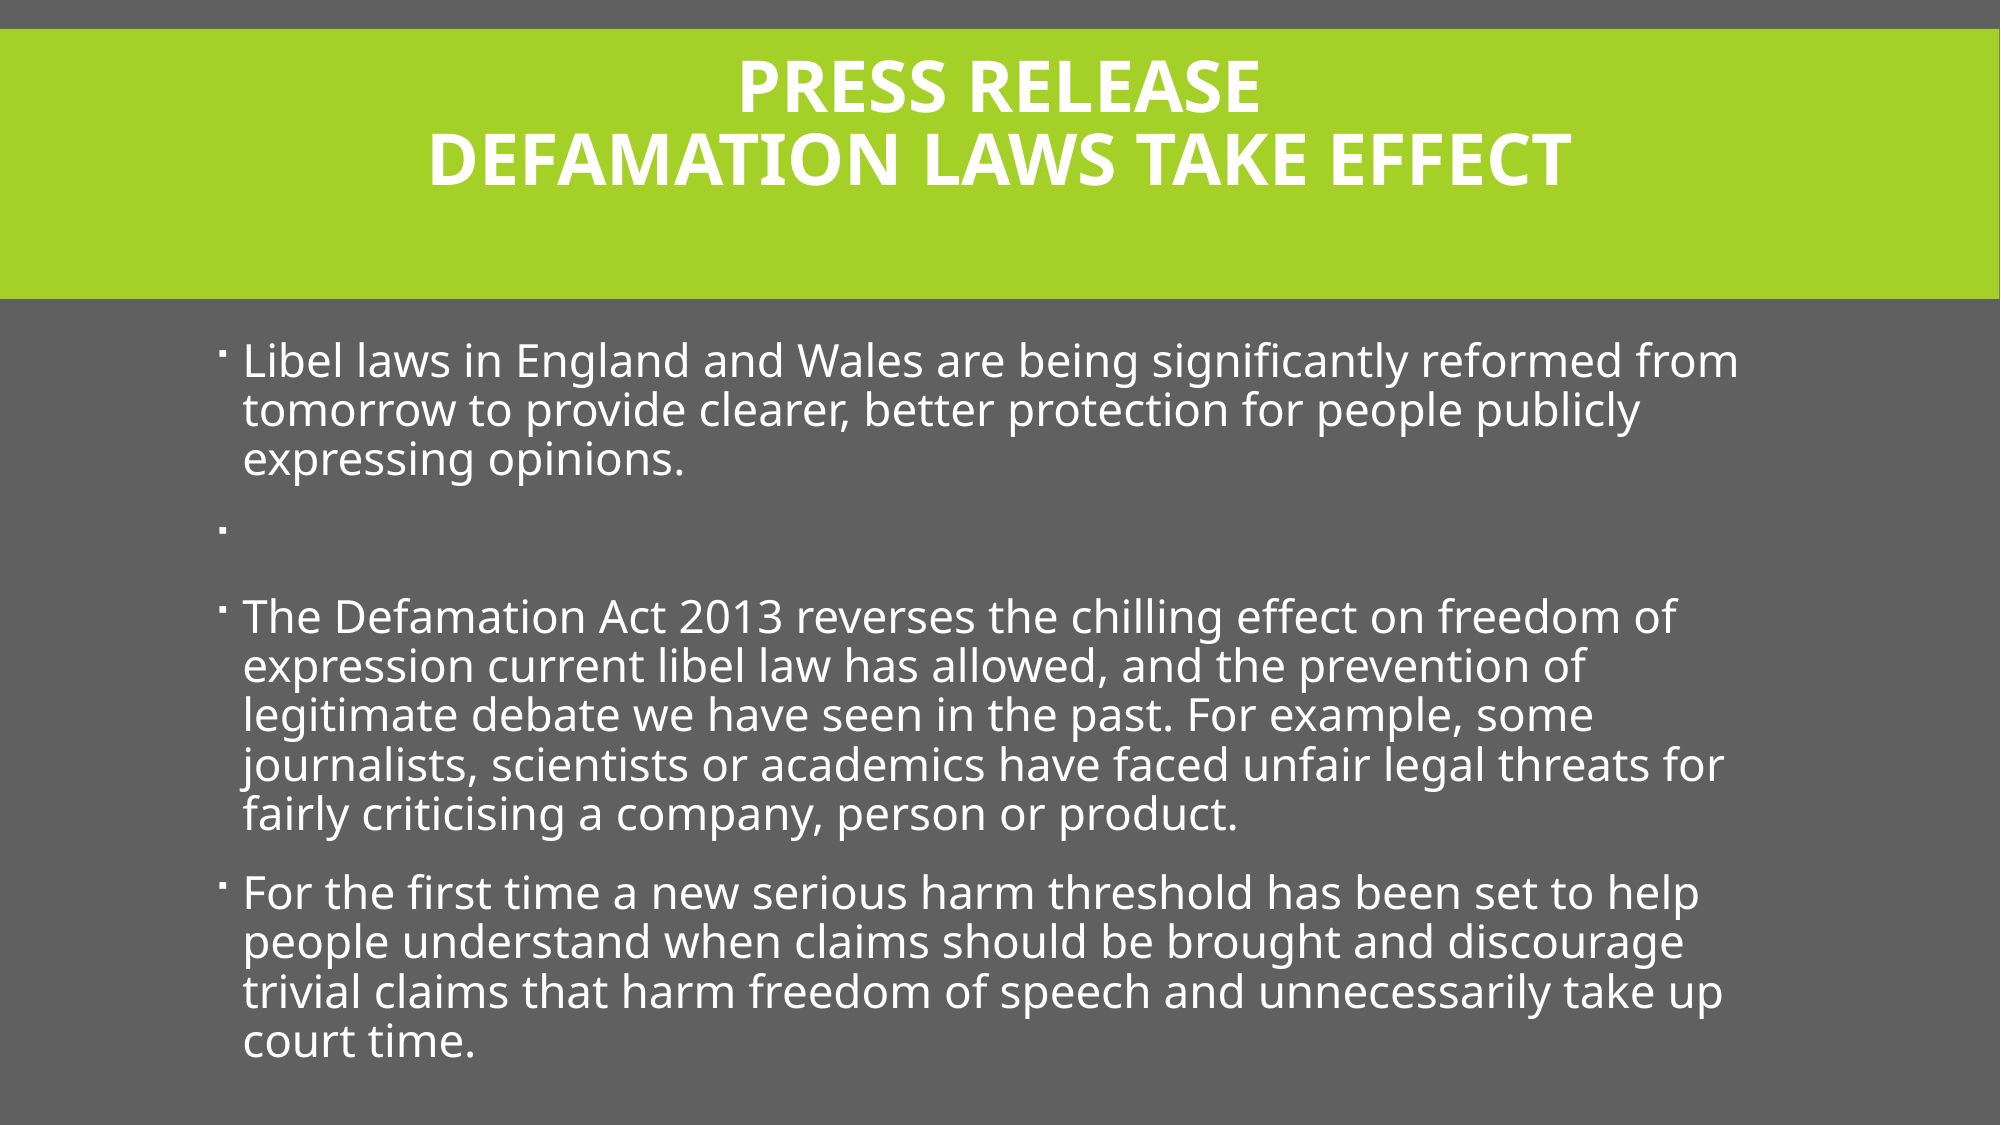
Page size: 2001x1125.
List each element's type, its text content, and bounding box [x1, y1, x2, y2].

list Libel laws in England and Wales are being significantly reformed from tomorrow to provide clearer, better protection for people publicly expressing opinions. The Defamation Act 2013 reverses the chilling effect on freedom of expression current libel law has allowed, and the prevention of legitimate debate we have seen in the past. For example, some journalists, scientists or academics have faced unfair legal threats for fairly criticising a company, person or product. For the first time a new serious harm threshold has been set to help people understand when claims should be brought and discourage trivial claims that harm freedom of speech and unnecessarily take up court time. [197, 329, 1803, 1020]
title PRESS RELEASE Defamation laws take effect [197, 46, 1803, 295]
